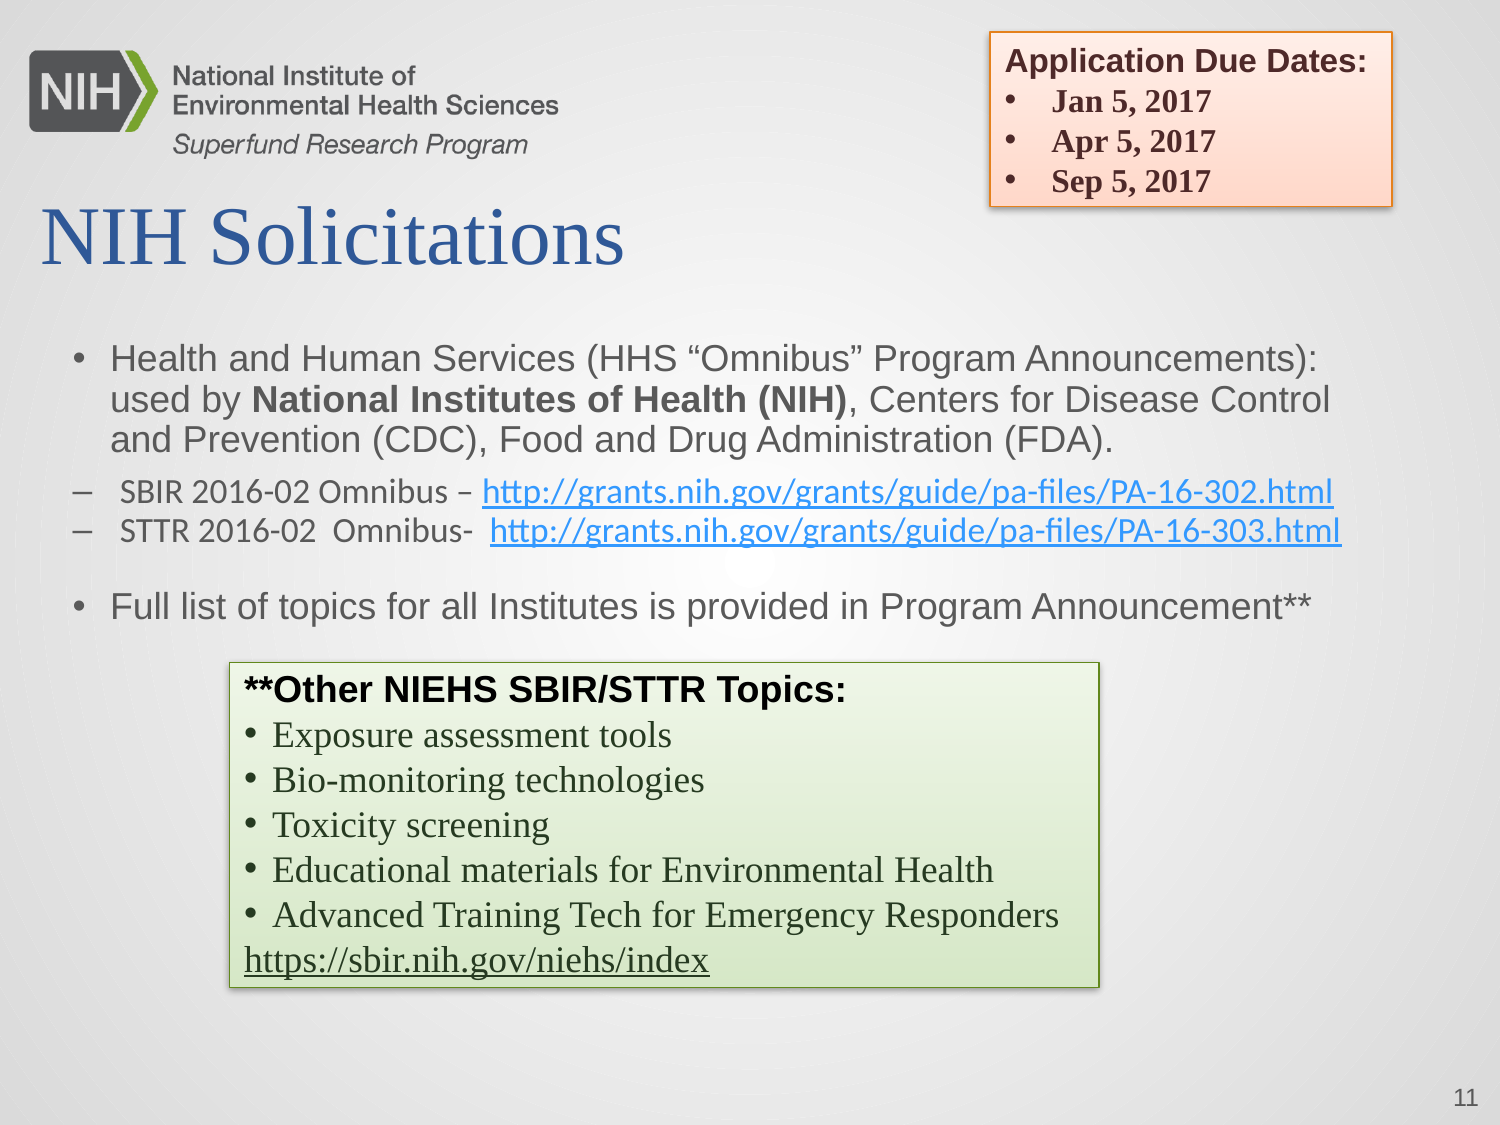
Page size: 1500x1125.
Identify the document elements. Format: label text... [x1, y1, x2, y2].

list Health and Human Services (HHS “Omnibus” Program Announcements): used by National Institutes of Health (NIH), Centers for Disease Control and Prevention (CDC), Food and Drug Administration (FDA). SBIR 2016-02 Omnibus – http://grants.nih.gov/grants/guide/pa-files/PA-16-302.html STTR 2016-02 Omnibus- http://grants.nih.gov/grants/guide/pa-files/PA-16-303.html Full list of topics for all Institutes is provided in Program Announcement** [57, 331, 1408, 1125]
slide_number 11 [1394, 1059, 1487, 1120]
title NIH Solicitations [25, 185, 1304, 322]
text_box Application Due Dates: Jan 5, 2017 Apr 5, 2017 Sep 5, 2017 [989, 31, 1393, 207]
text_box **Other NIEHS SBIR/STTR Topics: Exposure assessment tools Bio-monitoring technologies Toxicity screening Educational materials for Environmental Health Advanced Training Tech for Emergency Responders https://sbir.nih.gov/niehs/index [229, 662, 1100, 988]
picture [14, 14, 575, 169]
